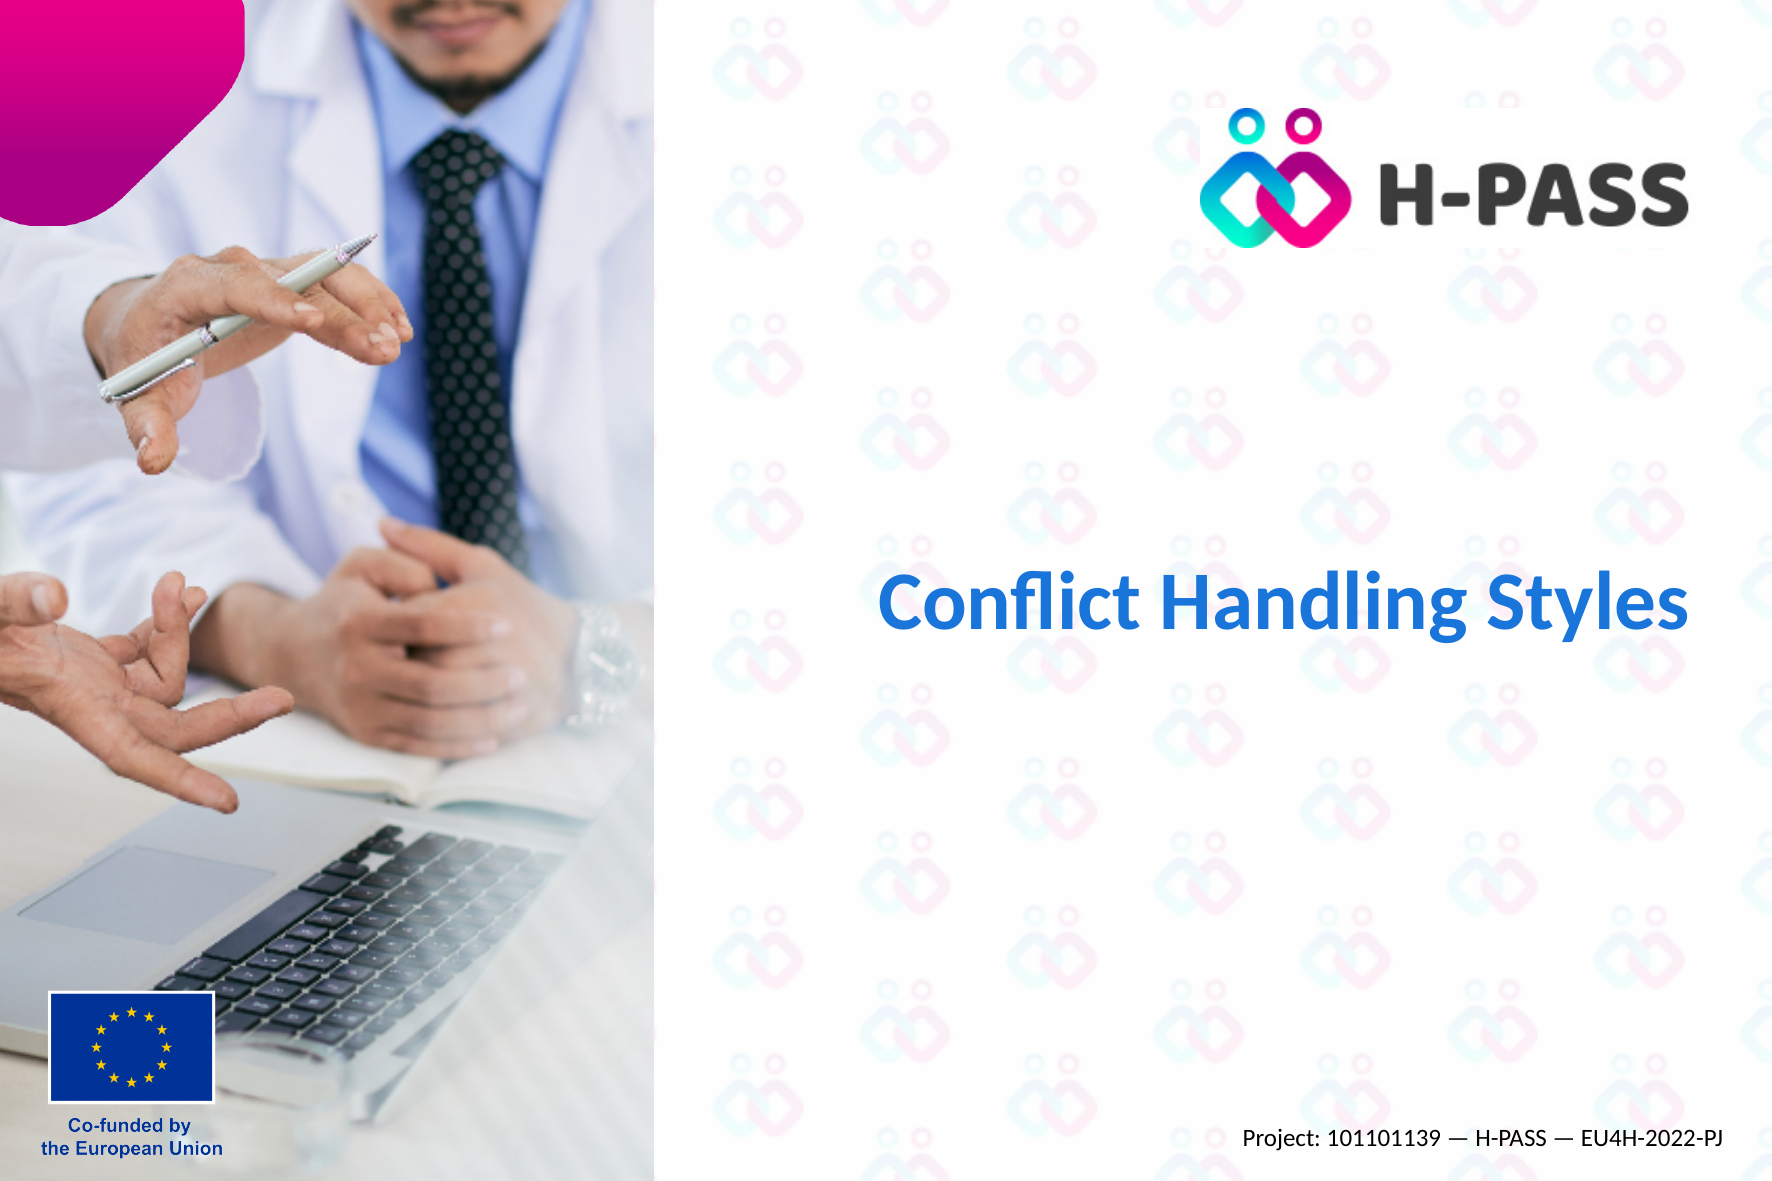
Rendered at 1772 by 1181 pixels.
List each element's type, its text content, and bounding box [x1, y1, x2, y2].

picture [1200, 108, 1690, 248]
picture [0, 0, 654, 1181]
title Conflict Handling Styles [808, 550, 1706, 695]
text_box Project: 101101139 — H-PASS — EU4H-2022-PJ [1227, 1113, 1772, 1154]
